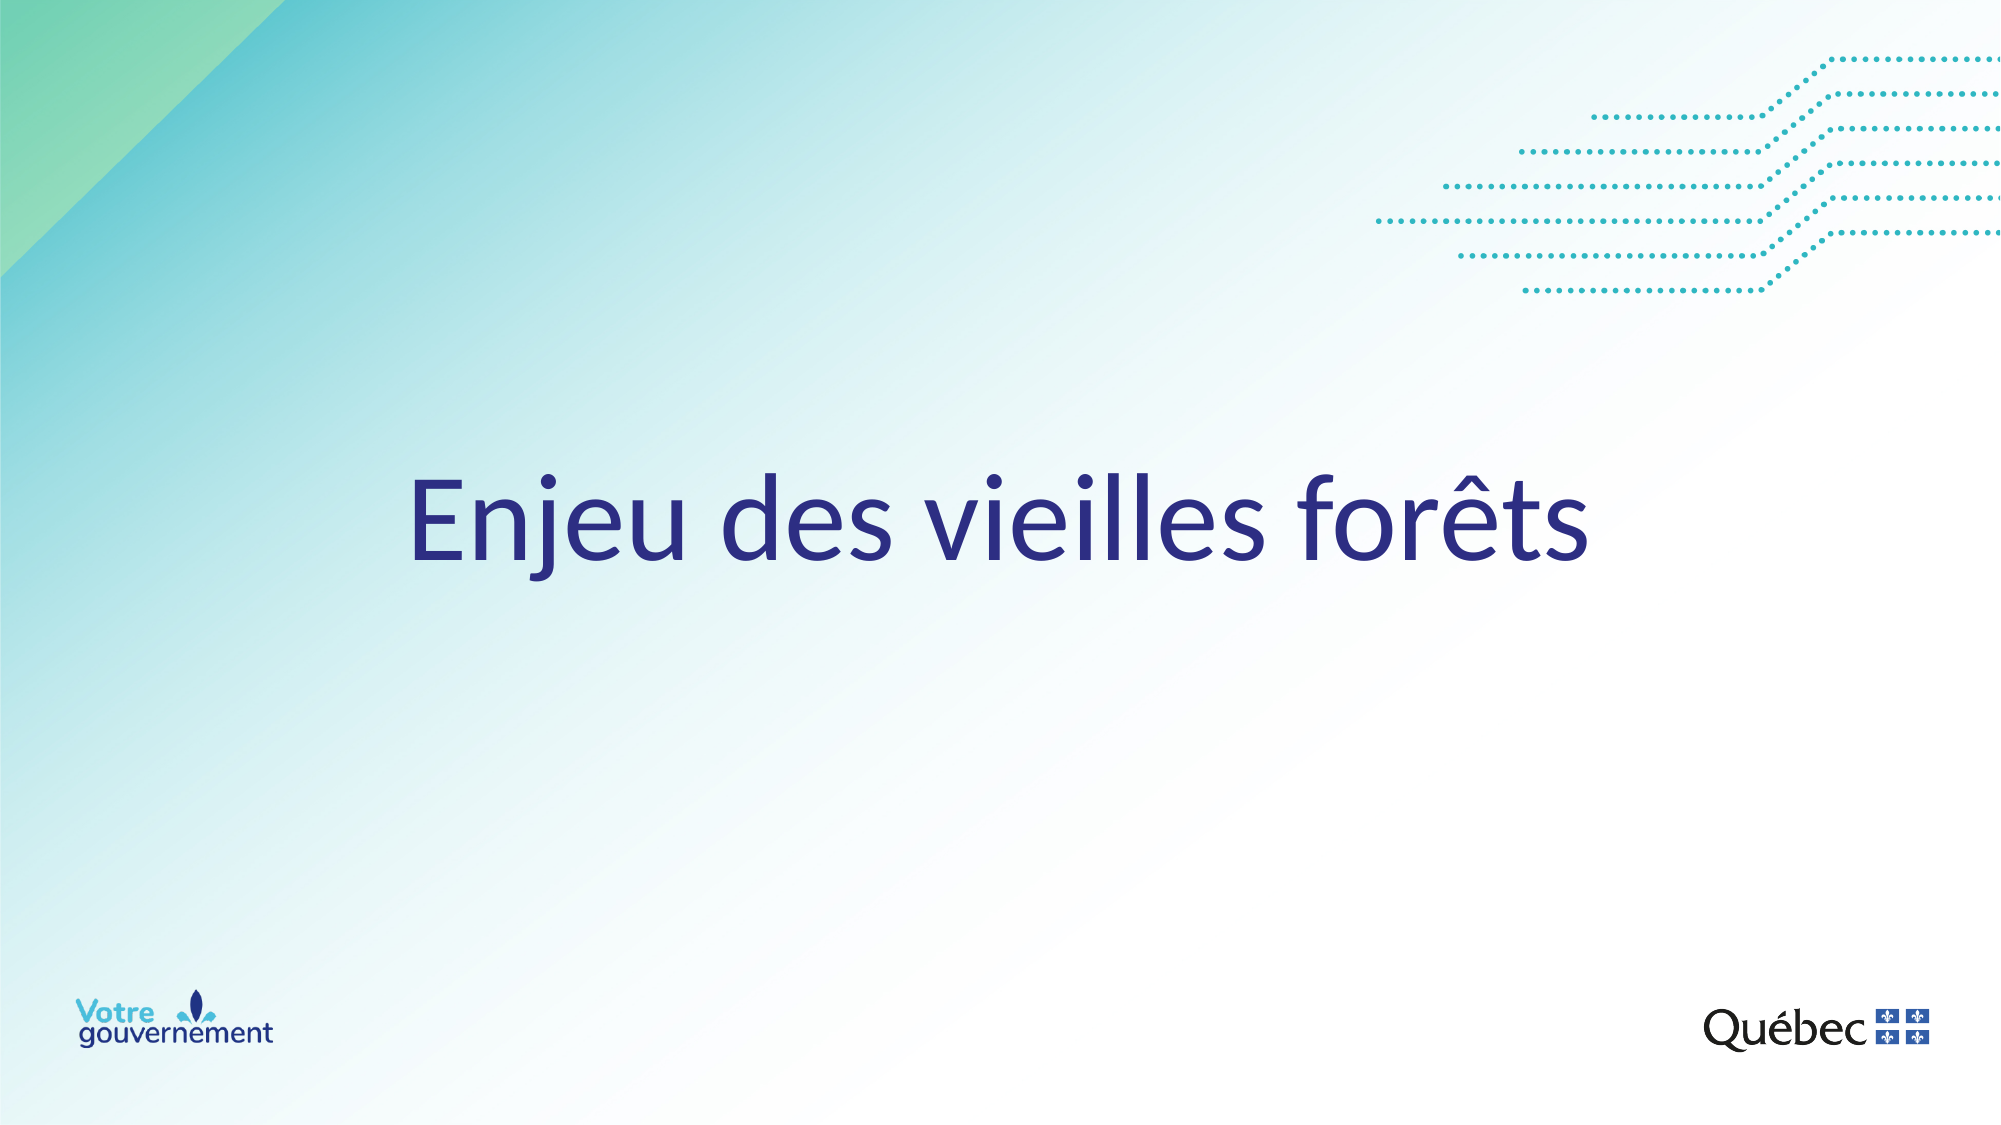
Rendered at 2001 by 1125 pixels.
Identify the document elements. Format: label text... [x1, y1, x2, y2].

title Enjeu des vieilles forêts [0, 261, 2000, 596]
picture [0, 0, 2001, 1125]
